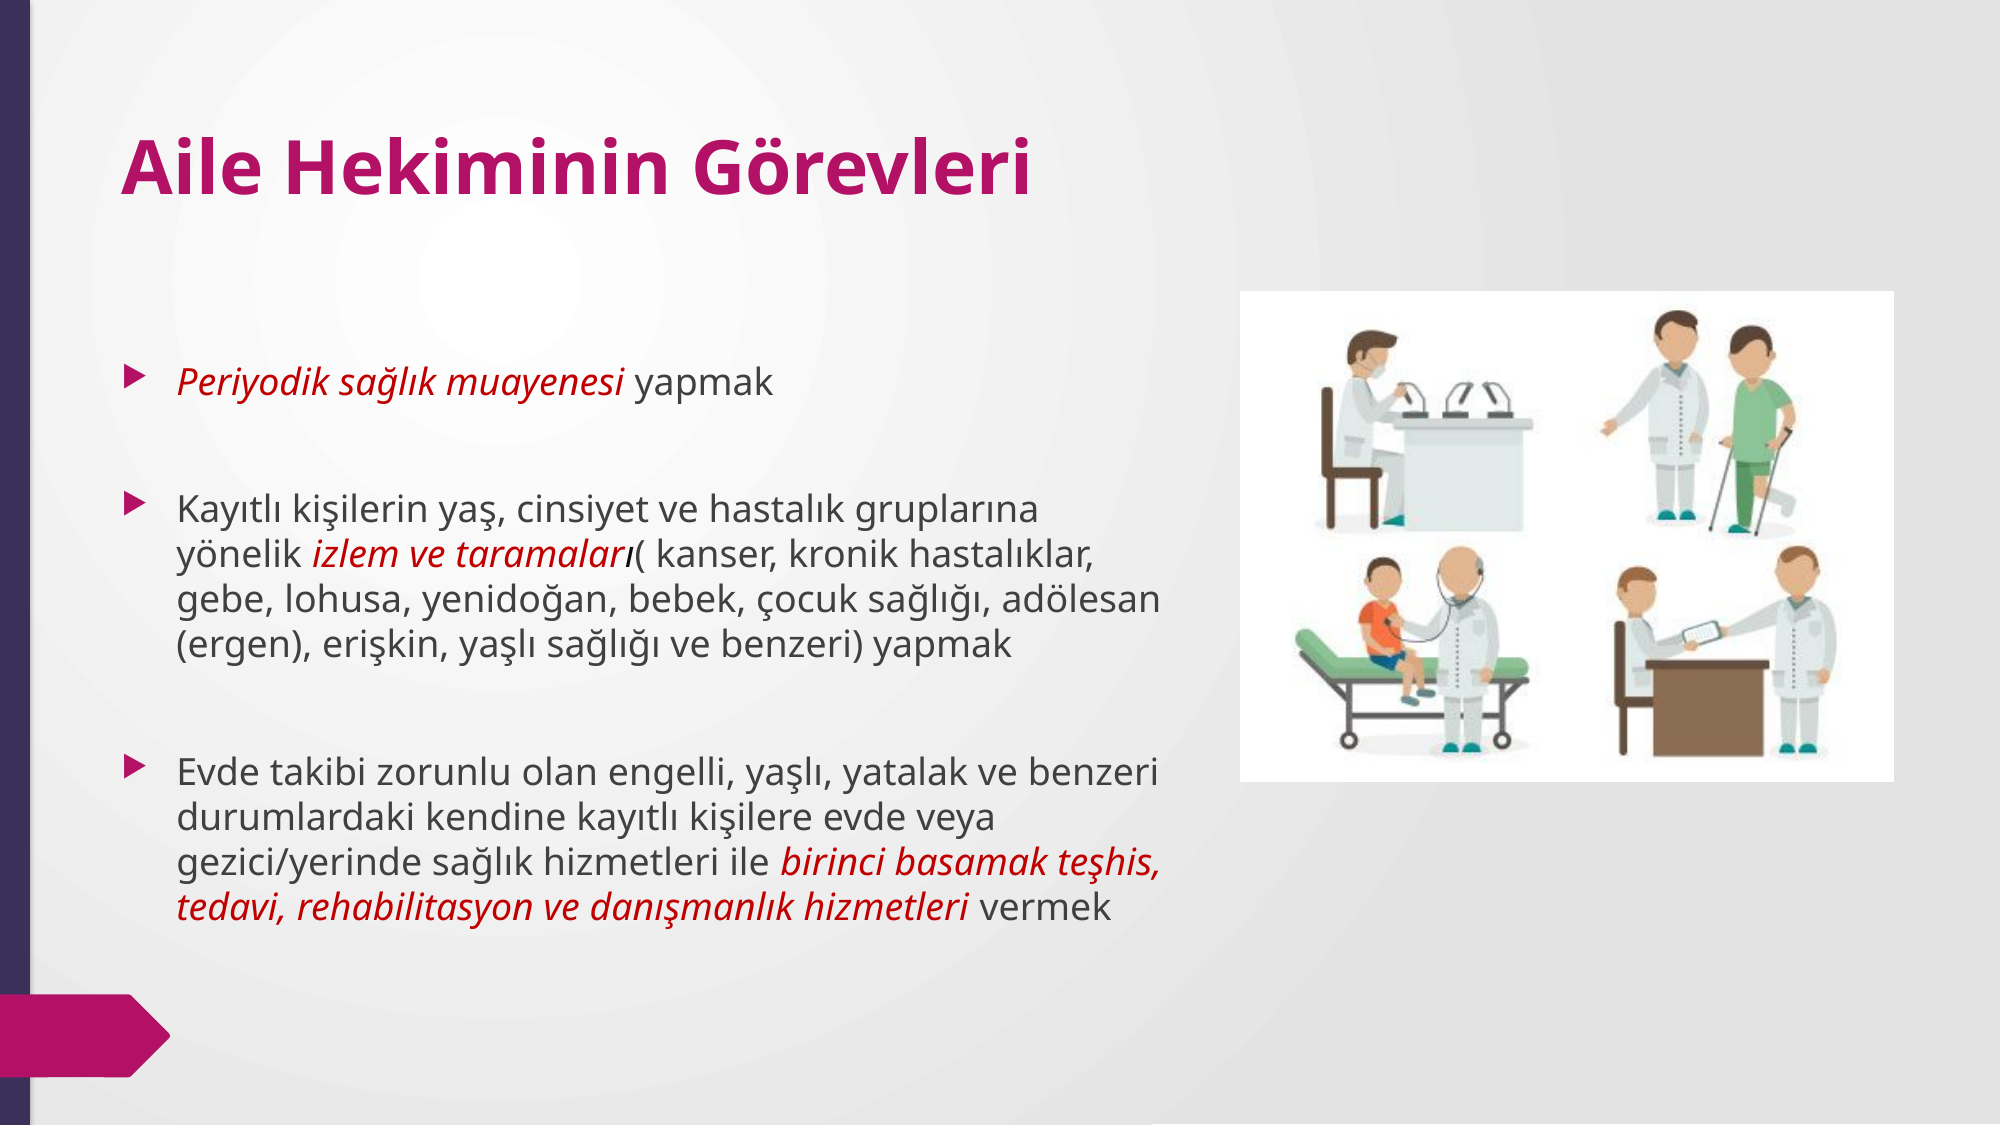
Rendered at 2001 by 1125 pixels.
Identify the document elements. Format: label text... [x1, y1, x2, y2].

text_box [0, 0, 31, 992]
title Aile Hekiminin Görevleri [106, 105, 1185, 313]
text_box [31, 0, 2000, 1125]
text_box [0, 992, 172, 1079]
text_box [0, 1079, 31, 1125]
list Periyodik sağlık muayenesi yapmak Kayıtlı kişilerin yaş, cinsiyet ve hastalık gruplarına yönelik izlem ve taramaları( kanser, kronik hastalıklar, gebe, lohusa, yenidoğan, bebek, çocuk sağlığı, adölesan (ergen), erişkin, yaşlı sağlığı ve benzeri) yapmak Evde takibi zorunlu olan engelli, yaşlı, yatalak ve benzeri durumlardaki kendine kayıtlı kişilere evde veya gezici/yerinde sağlık hizmetleri ile birinci basamak teşhis, tedavi, rehabilitasyon ve danışmanlık hizmetleri vermek [106, 350, 1185, 1020]
picture [1240, 291, 1894, 782]
